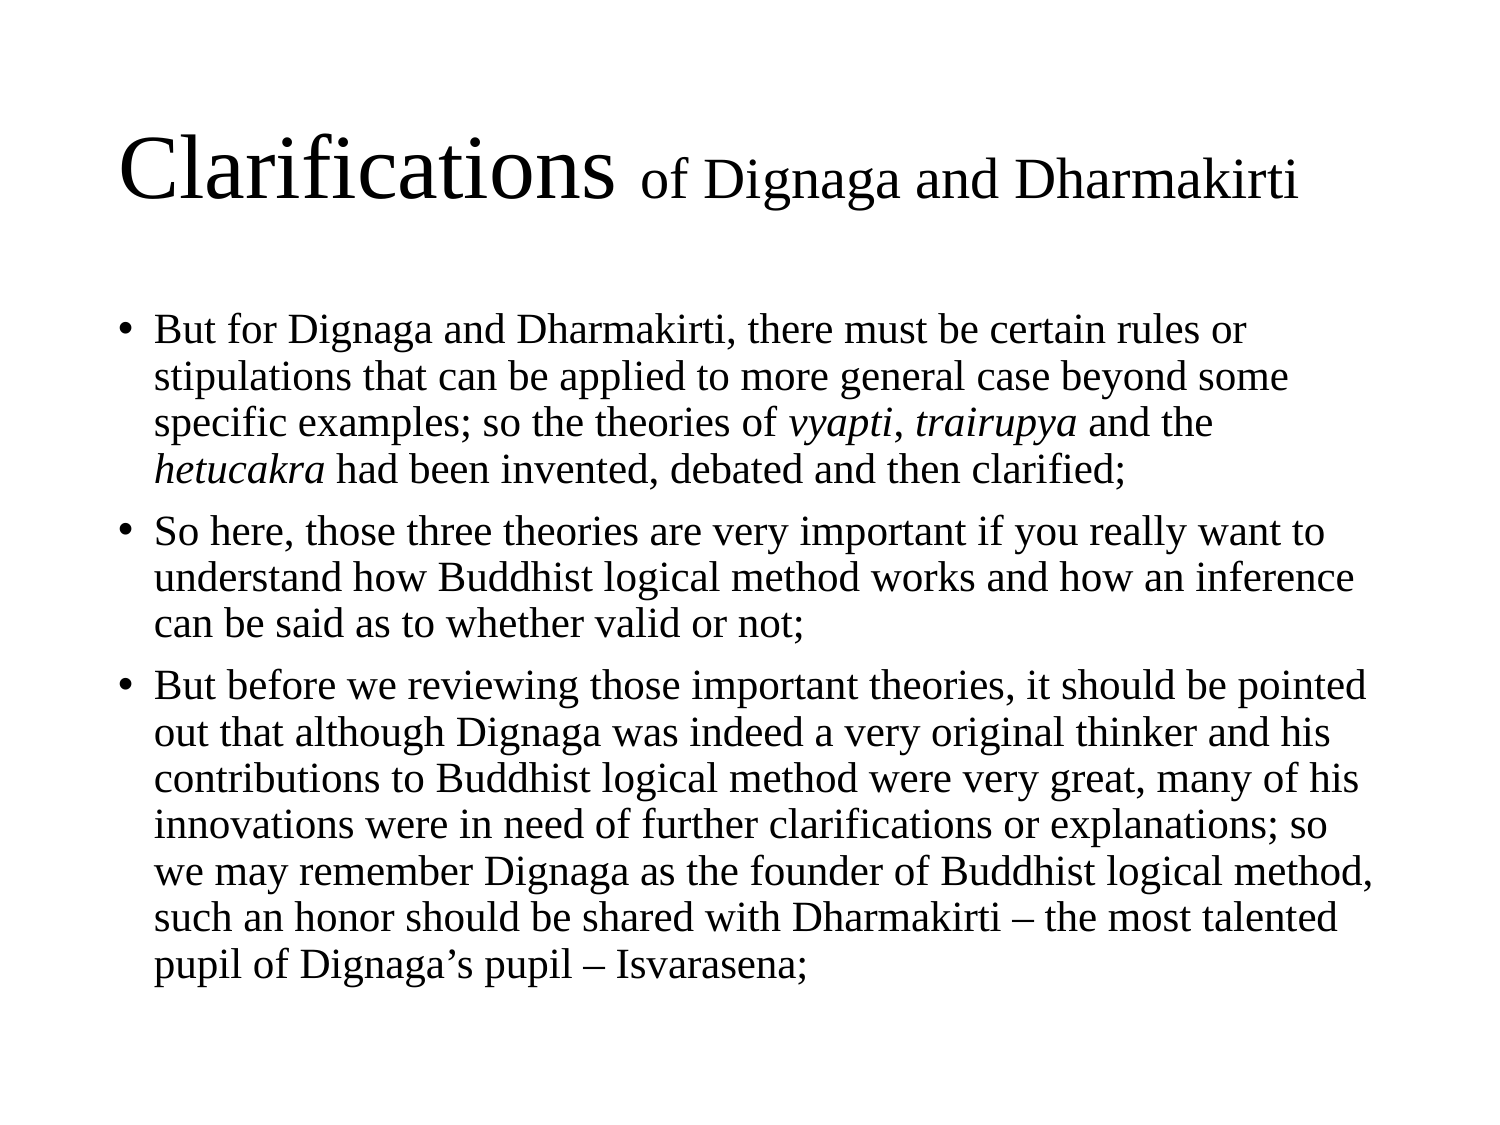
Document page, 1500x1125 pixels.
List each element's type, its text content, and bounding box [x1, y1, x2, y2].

list But for Dignaga and Dharmakirti, there must be certain rules or stipulations that can be applied to more general case beyond some specific examples; so the theories of vyapti, trairupya and the hetucakra had been invented, debated and then clarified; So here, those three theories are very important if you really want to understand how Buddhist logical method works and how an inference can be said as to whether valid or not; But before we reviewing those important theories, it should be pointed out that although Dignaga was indeed a very original thinker and his contributions to Buddhist logical method were very great, many of his innovations were in need of further clarifications or explanations; so we may remember Dignaga as the founder of Buddhist logical method, such an honor should be shared with Dharmakirti – the most talented pupil of Dignaga’s pupil – Isvarasena; [103, 299, 1397, 1014]
title Clarifications of Dignaga and Dharmakirti [103, 59, 1397, 278]
